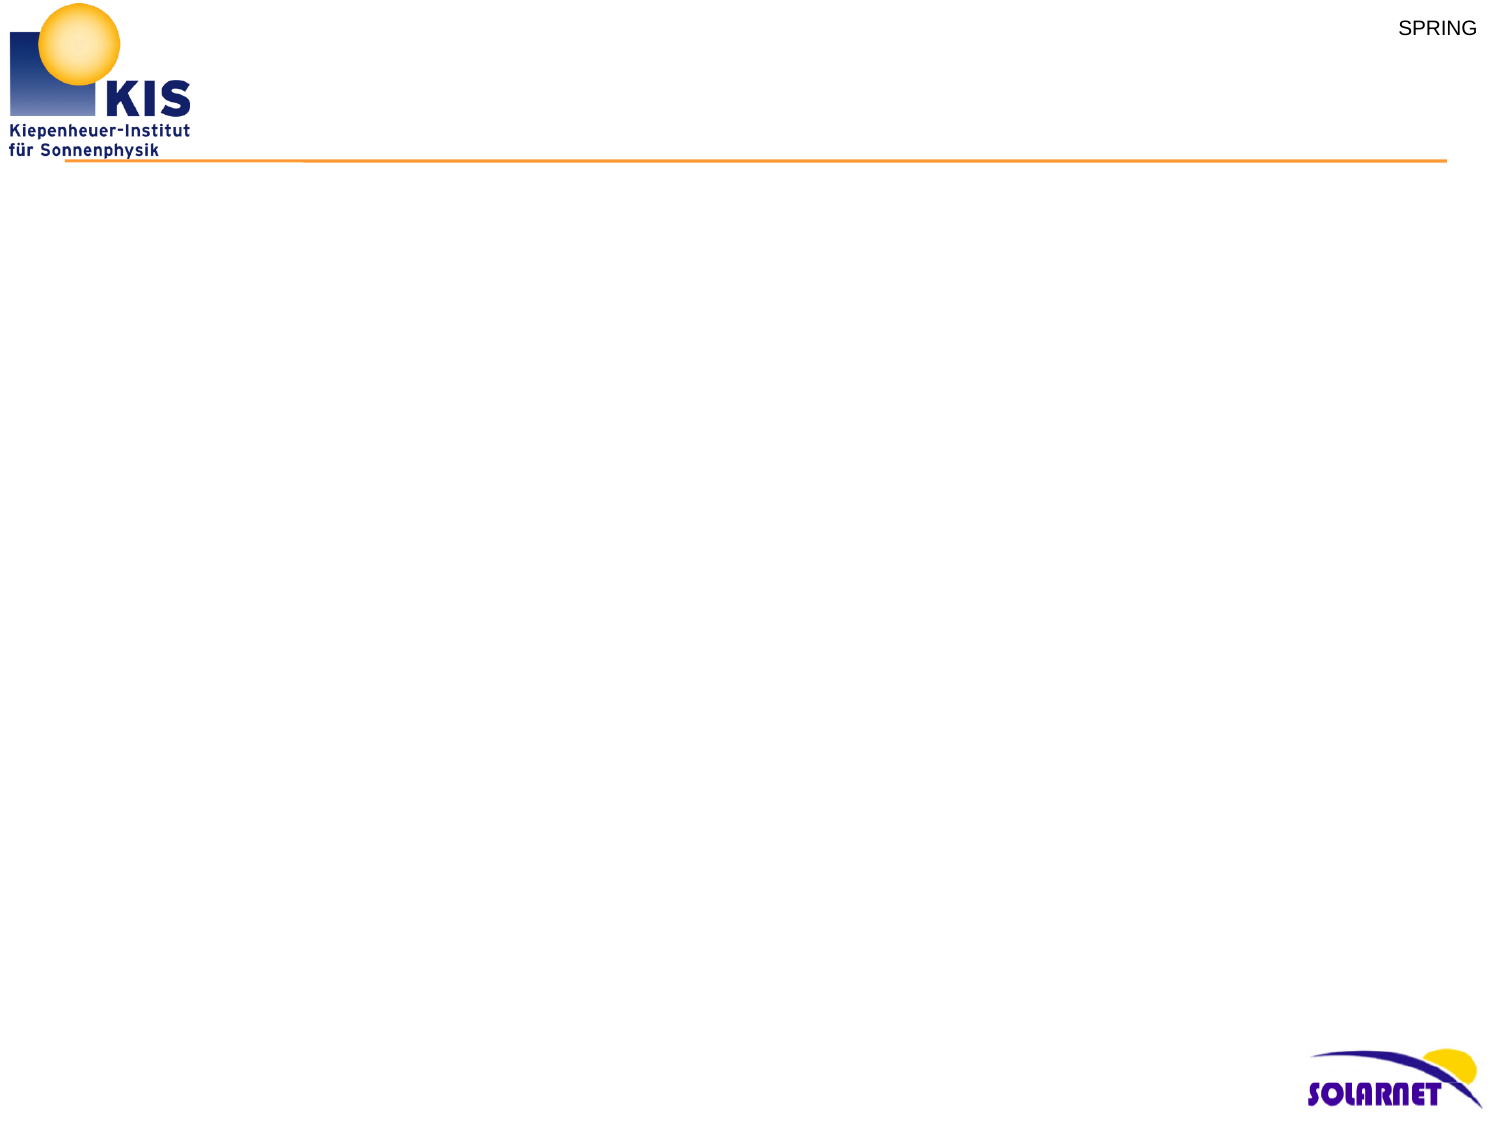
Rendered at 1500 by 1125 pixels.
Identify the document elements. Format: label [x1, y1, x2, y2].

picture [9, 3, 190, 159]
picture [1287, 1032, 1500, 1125]
